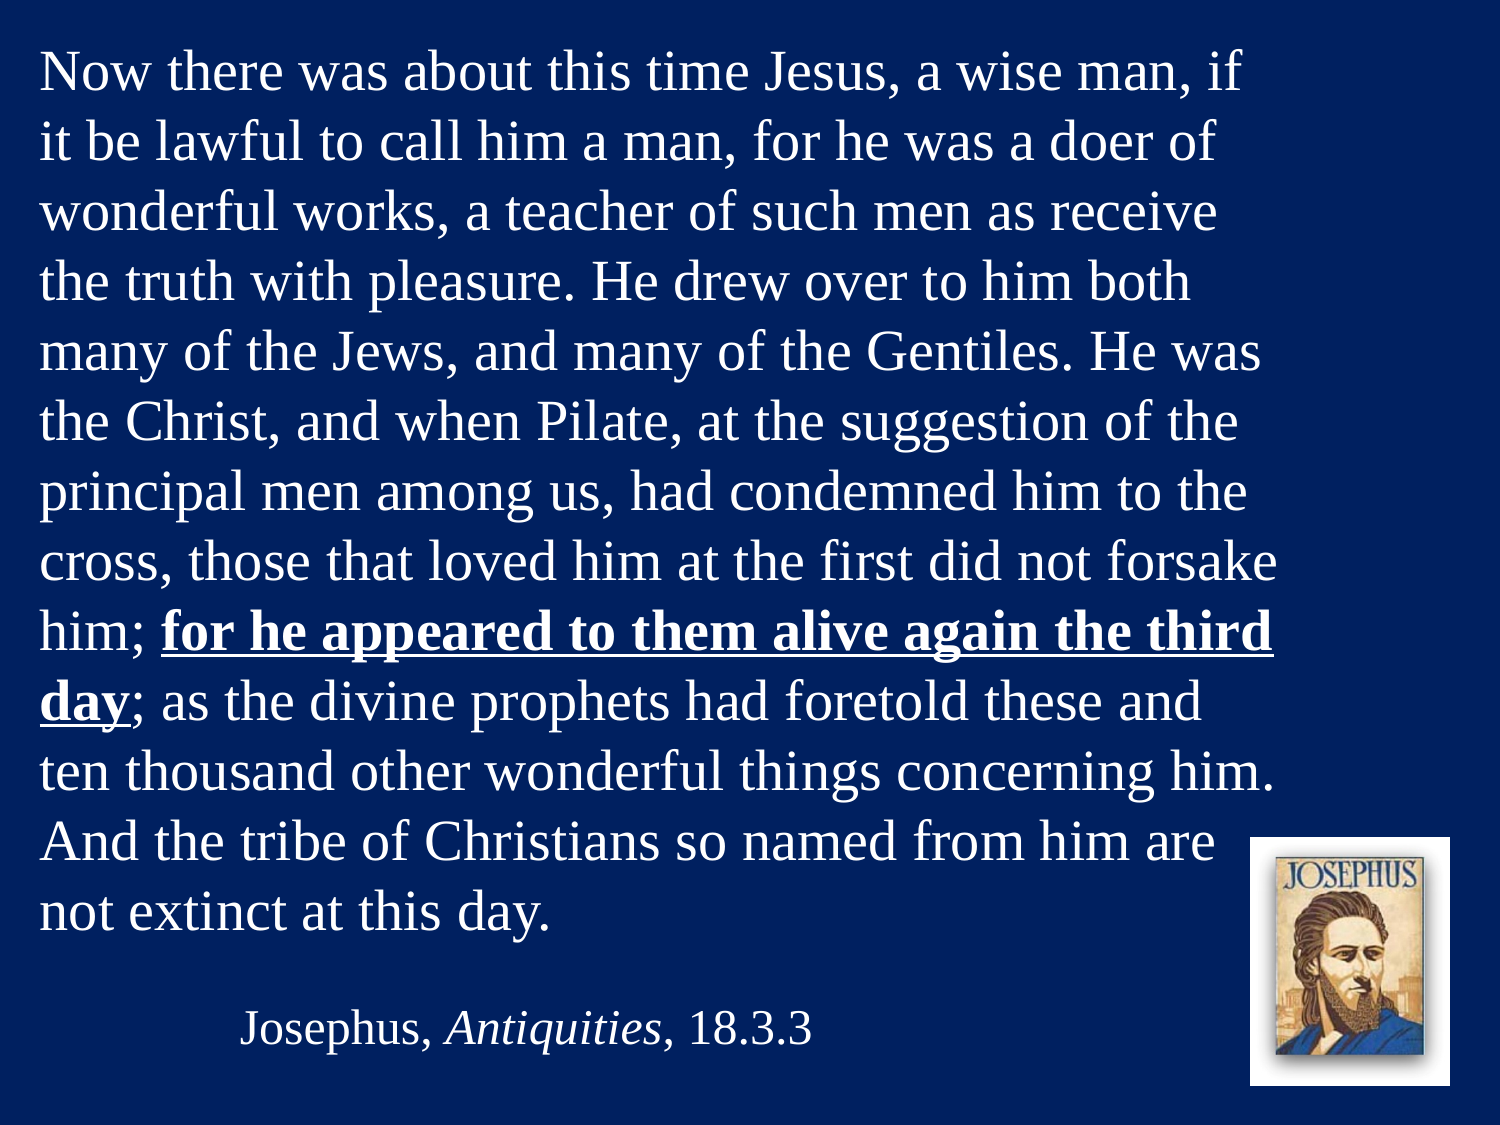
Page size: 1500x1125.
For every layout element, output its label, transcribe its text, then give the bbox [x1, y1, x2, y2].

picture [1249, 837, 1451, 1086]
text_box Josephus, Antiquities, 18.3.3 [225, 987, 1163, 1063]
text_box Now there was about this time Jesus, a wise man, if it be lawful to call him a man, for he was a doer of wonderful works, a teacher of such men as receive the truth with pleasure. He drew over to him both many of the Jews, and many of the Gentiles. He was the Christ, and when Pilate, at the suggestion of the principal men among us, had condemned him to the cross, those that loved him at the first did not forsake him; for he appeared to them alive again the third day; as the divine prophets had foretold these and ten thousand other wonderful things concerning him. And the tribe of Christians so named from him are not extinct at this day. [24, 24, 1300, 950]
